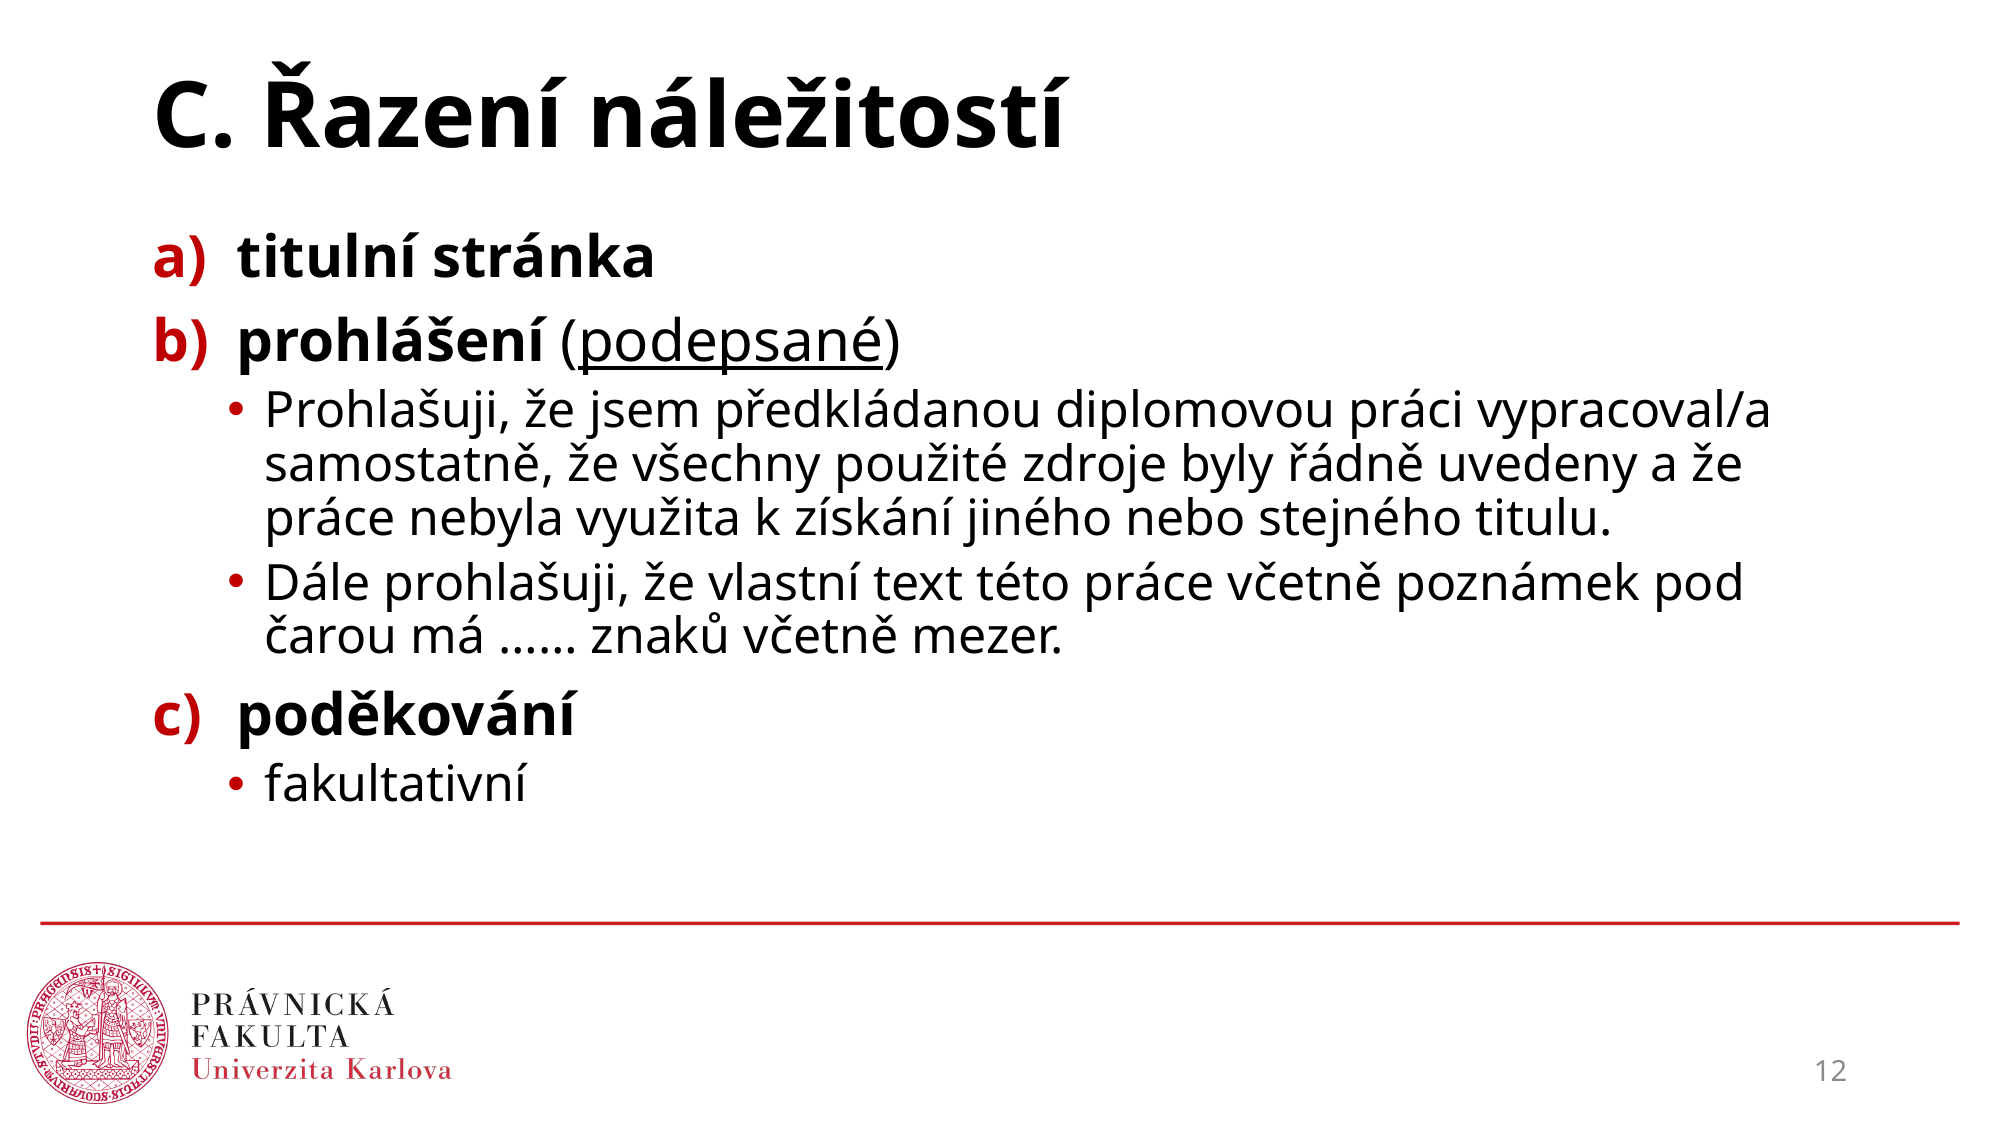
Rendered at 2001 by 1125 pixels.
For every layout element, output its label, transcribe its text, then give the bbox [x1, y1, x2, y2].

slide_number 12 [1412, 1042, 1863, 1103]
list titulní stránka prohlášení (podepsané) Prohlašuji, že jsem předkládanou diplomovou práci vypracoval/a samostatně, že všechny použité zdroje byly řádně uvedeny a že práce nebyla využita k získání jiného nebo stejného titulu. Dále prohlašuji, že vlastní text této práce včetně poznámek pod čarou má …… znaků včetně mezer. poděkování fakultativní [137, 220, 1863, 905]
title C. Řazení náležitostí [137, 2, 1863, 220]
picture [26, 962, 452, 1104]
